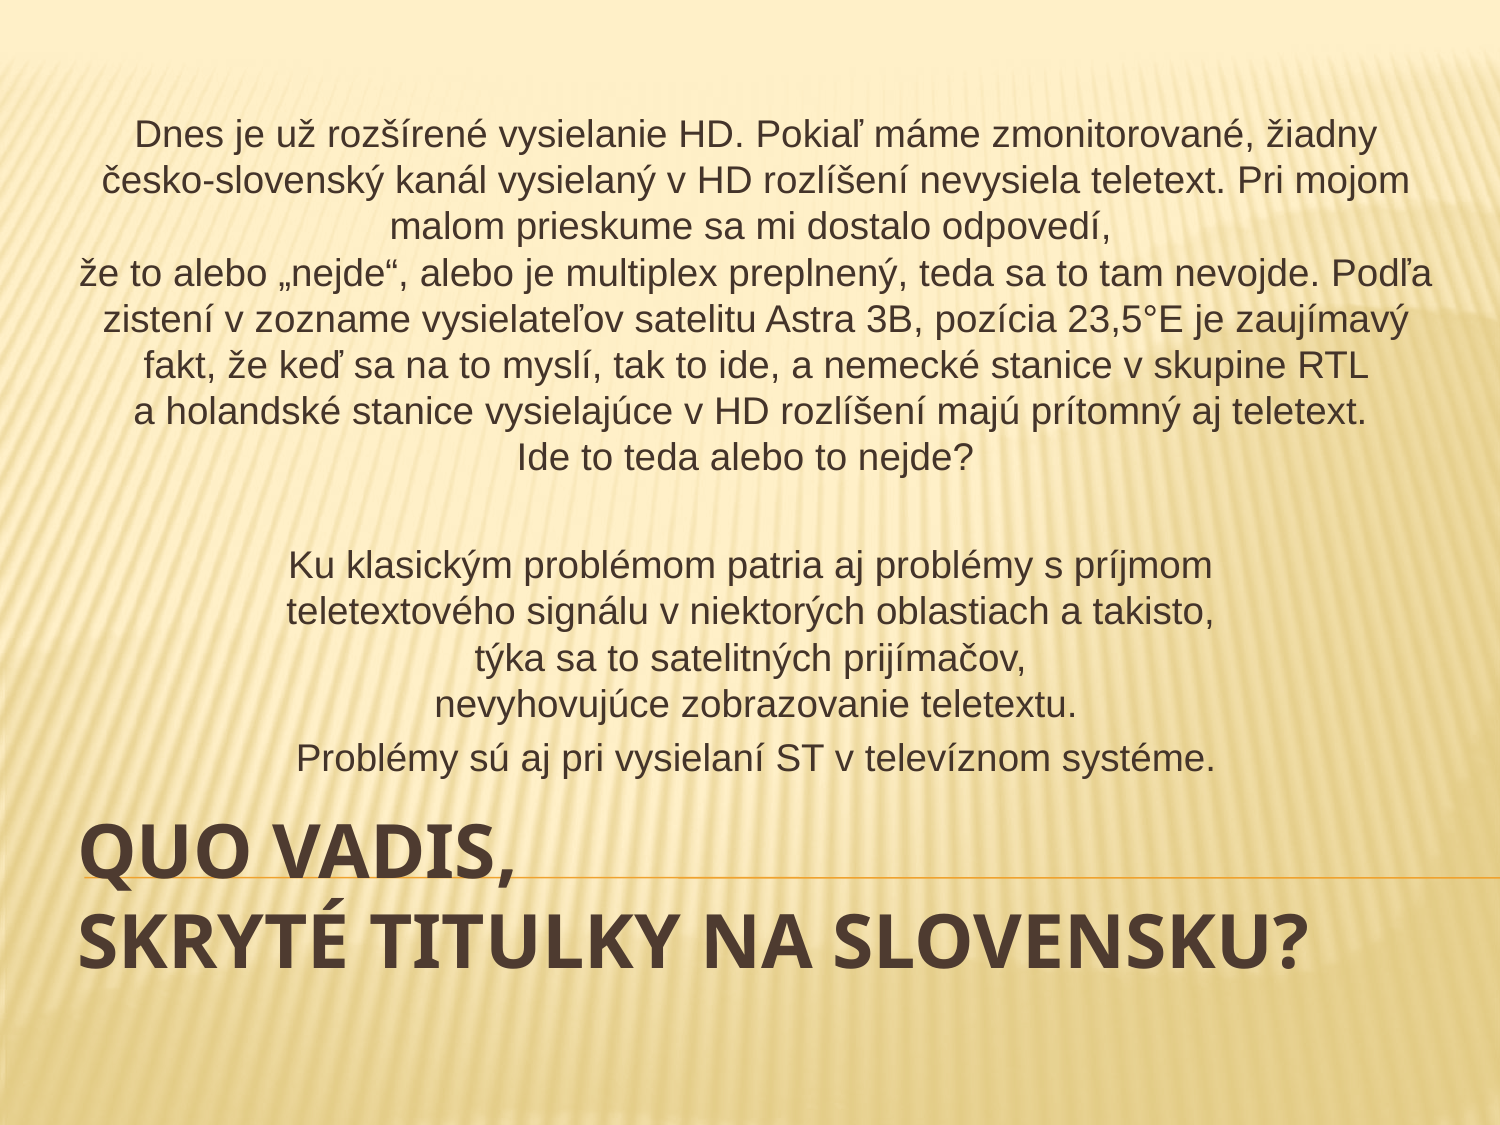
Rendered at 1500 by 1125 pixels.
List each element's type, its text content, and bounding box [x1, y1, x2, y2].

title QUO VADIS, SKRYTÉ TITULKY NA SLOVENSKU? [62, 799, 1450, 997]
subtitle Dnes je už rozšírené vysielanie HD. Pokiaľ máme zmonitorované, žiadny česko-slovenský kanál vysielaný v HD rozlíšení nevysiela teletext. Pri mojom malom prieskume sa mi dostalo odpovedí, že to alebo „nejde“, alebo je multiplex preplnený, teda sa to tam nevojde. Podľa zistení v zozname vysielateľov satelitu Astra 3B, pozícia 23,5°E je zaujímavý fakt, že keď sa na to myslí, tak to ide, a nemecké stanice v skupine RTL a holandské stanice vysielajúce v HD rozlíšení majú prítomný aj teletext. Ide to teda alebo to nejde? Ku klasickým problémom patria aj problémy s príjmom teletextového signálu v niektorých oblastiach a takisto, týka sa to satelitných prijímačov, nevyhovujúce zobrazovanie teletextu. Problémy sú aj pri vysielaní ST v televíznom systéme. [62, 101, 1450, 799]
